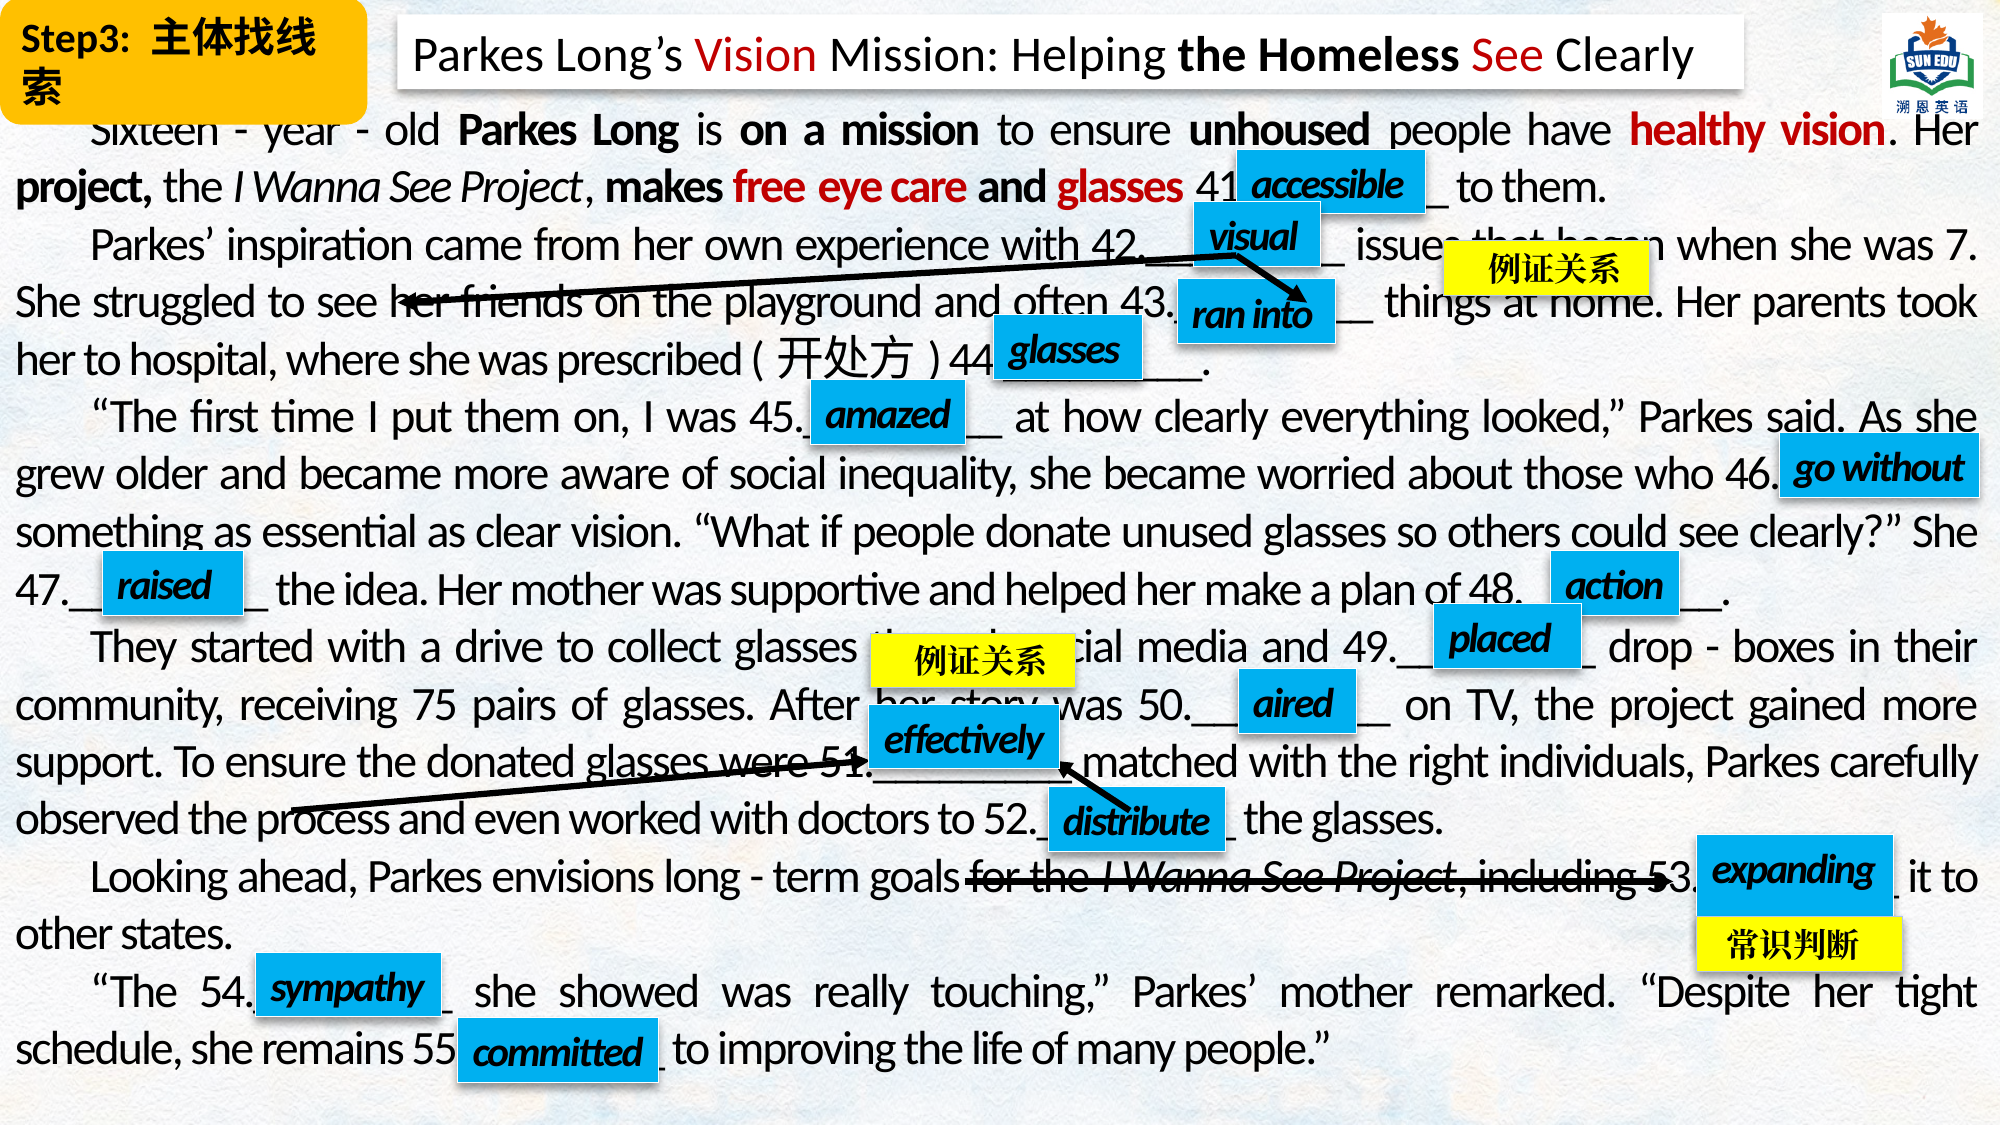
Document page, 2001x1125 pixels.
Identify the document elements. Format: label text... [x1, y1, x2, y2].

text_box Step3: 主体找线索 [0, 0, 368, 125]
text_box action [1550, 550, 1680, 616]
text_box The 18th century German philosopher Immanuel Kant lived very firmly in a world of time. He was so strict about routine that his fellow citizens of Koenigsberg could set their watches by his afternoon walk. However, in his philosophical work, Kant was doubtful about time. He believed time is created by the human mind. Out there beyond our minds, there is no time. It's simply a “category” of our minds that helps us to perceive objects and order our experience. The flexibility of our time perception(感知) supports Kant's doubt. We all know time is not a fixed phenomenon but seems to pass at different speeds in different situations. For example, it seems to go slowly when we travel to unfamiliar places, or when we are bored or in pain. It seems to speed up when we're absorbed, such as when we play music or paint. Our perception of time can change in a dramatic way. Perhaps, at least once in your life, you've had what is called a “Time Expansion Experience(TEE),” when seconds have stretched out into minutes. TEEs happen most frequently in accidents where perception becomes more intense than normal and thus people notice more details. In accident situations, people are often surprised by the amount of time they have to think and act. In fact, many people are convinced that time expansion spared them from their serious injury, or even death. For example, a woman who reported a TEE in which she avoided a metal barrier falling on to her car said, “For me the slowing down of the moment allowed me to decide how to escape the falling metal on us.” All of this suggests that Kant was right. Perhaps the reason why time is variable is because it doesn't really exist—at least, outside our minds. There is no objective time out there in the universe. What we experience as time is filtered(过滤) through our minds, and so varies according to our state of mind. [0, 0, 2000, 1125]
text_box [1236, 255, 1308, 303]
text_box visual [1193, 201, 1321, 267]
text_box committed [457, 1017, 659, 1083]
text_box distribute [1048, 786, 1226, 852]
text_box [291, 760, 870, 811]
text_box effectively [868, 704, 1060, 769]
text_box accessible [1236, 149, 1426, 214]
text_box 例证关系 [1443, 240, 1650, 296]
text_box raised [102, 550, 244, 616]
text_box placed [1433, 603, 1582, 669]
text_box 常识判断 [1696, 916, 1903, 972]
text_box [397, 255, 1236, 303]
text_box go without [1779, 432, 1980, 498]
text_box Sixteen - year - old Parkes Long is on a mission to ensure unhoused people have healthy vision. Her project, the I Wanna See Project, makes free eye care and glasses 41._________ to them. Parkes’ inspiration came from her own experience with 42._________ issues that began when she was 7. She struggled to see her friends on the playground and often 43._________ things at home. Her parents took her to hospital, where she was prescribed (开处方) 44._________. “The first time I put them on, I was 45._________ at how clearly everything looked,” Parkes said. As she grew older and became more aware of social inequality, she became worried about those who 46._________ something as essential as clear vision. “What if people donate unused glasses so others could see clearly?” She 47._________ the idea. Her mother was supportive and helped her make a plan of 48._________. They started with a drive to collect glasses through social media and 49._________ drop - boxes in their community, receiving 75 pairs of glasses. After her story was 50._________ on TV, the project gained more support. To ensure the donated glasses were 51._________ matched with the right individuals, Parkes carefully observed the process and even worked with doctors to 52._________ the glasses. Looking ahead, Parkes envisions long - term goals for the I Wanna See Project, including 53._________ it to other states. “The 54._________ she showed was really touching,” Parkes’ mother remarked. “Despite her tight schedule, she remains 55._________ to improving the life of many people.” [0, 90, 1993, 1082]
text_box amazed [810, 379, 966, 445]
text_box aired [1238, 668, 1357, 734]
text_box glasses [993, 314, 1143, 380]
text_box Parkes Long’s Vision Mission: Helping the Homeless See Clearly [397, 14, 1745, 90]
text_box expanding [1696, 834, 1894, 916]
text_box ran into [1177, 278, 1336, 344]
text_box 例证关系 [870, 633, 1076, 688]
picture [1882, 13, 1983, 90]
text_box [1053, 760, 1130, 811]
text_box sympathy [255, 952, 442, 1017]
